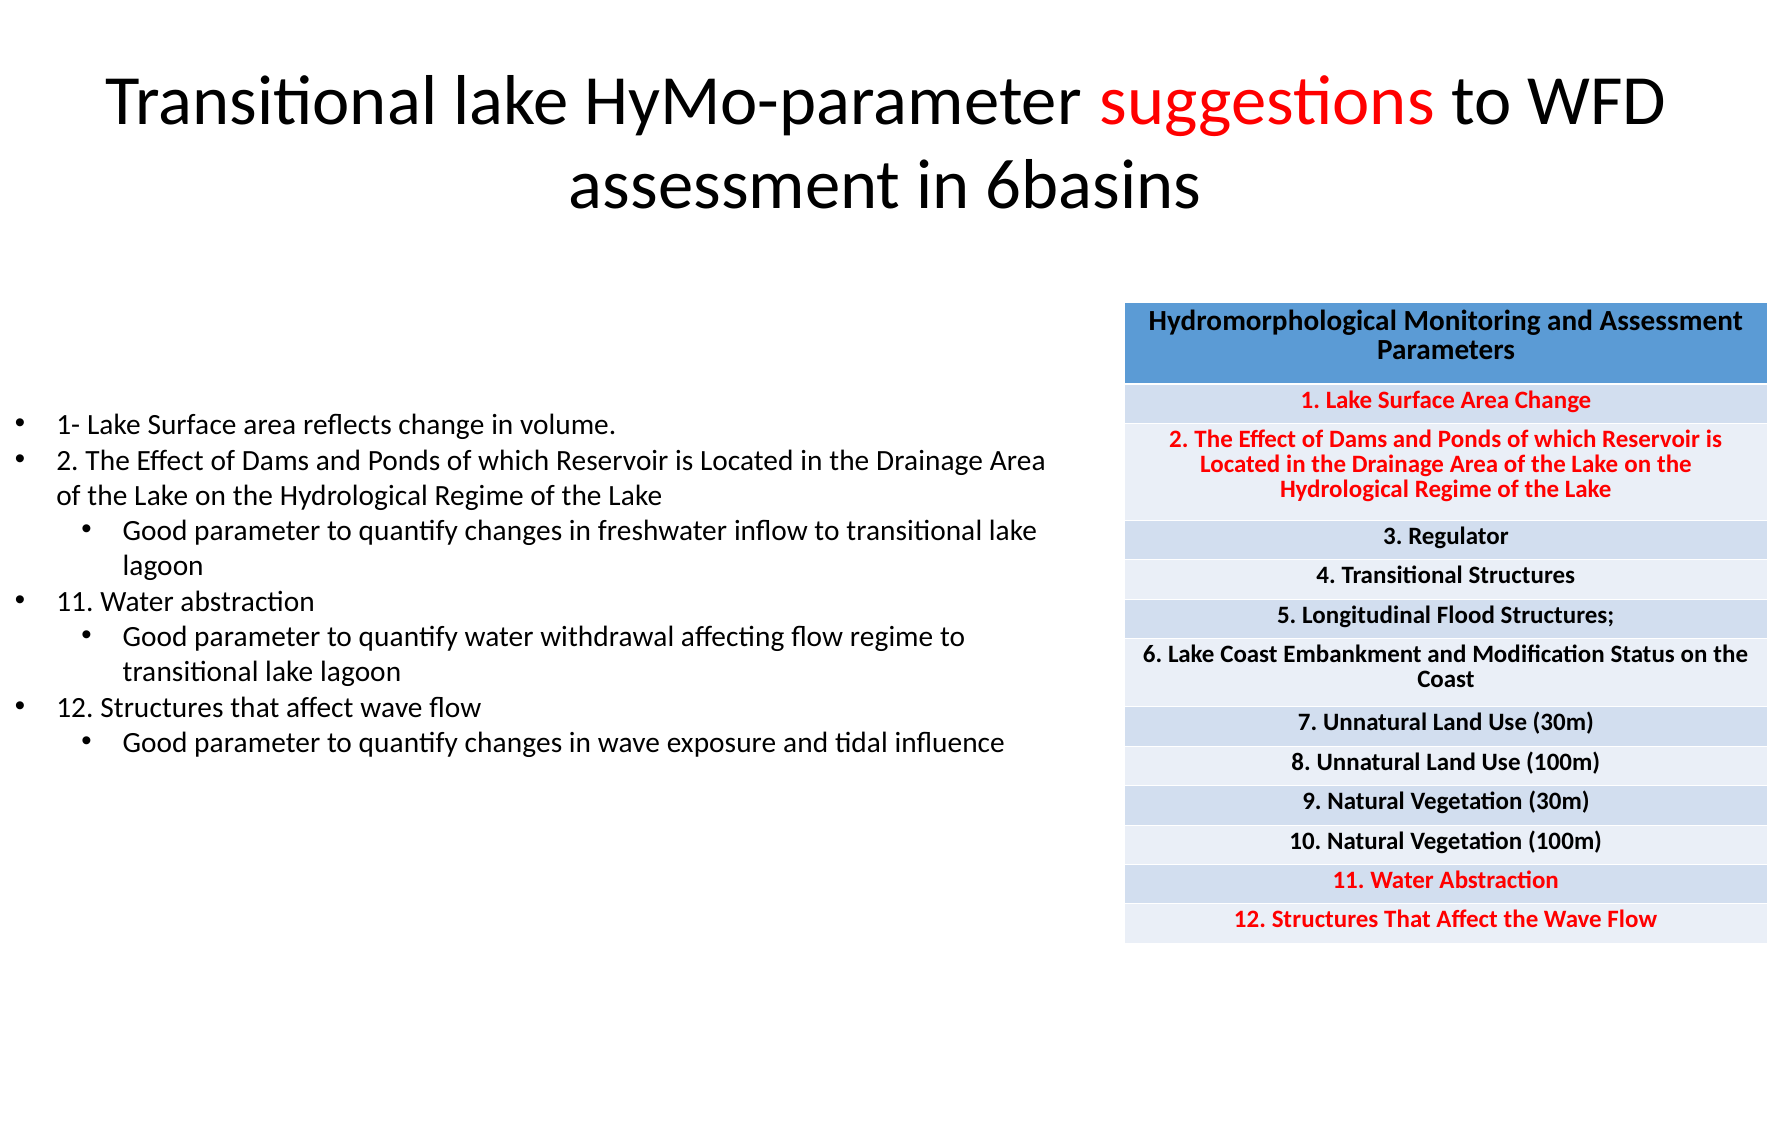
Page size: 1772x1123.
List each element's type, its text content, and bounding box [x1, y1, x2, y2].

table_cell 4. Transitional Structures​ [1125, 560, 1767, 599]
table_cell 2. The Effect of Dams and Ponds of which Reservoir is Located in the Drainage Area of the Lake on the Hydrological Regime of the Lake​ [1125, 424, 1767, 520]
title Transitional lake HyMo-parameter suggestions to WFD assessment in 6basins [88, 44, 1684, 232]
table_header Hydromorphological Monitoring and Assessment Parameters​ [1125, 303, 1767, 383]
table_cell 7. Unnatural Land Use (30m)​ [1125, 707, 1767, 746]
table_cell 6. Lake Coast Embankment and Modification Status on the Coast​ [1125, 639, 1767, 706]
table_cell 8. Unnatural Land Use (100m)​ [1125, 747, 1767, 785]
table_cell 5. Longitudinal Flood Structures;​ [1125, 600, 1767, 638]
table_cell 11. Water Abstraction​ [1125, 865, 1767, 903]
table_cell 12. Structures That Affect the Wave Flow​ [1125, 904, 1767, 943]
table_cell 9. Natural Vegetation (30m)​ [1125, 786, 1767, 825]
table_cell 10. Natural Vegetation (100m)​ [1125, 826, 1767, 864]
text_box 1- Lake Surface area reflects change in volume. 2. The Effect of Dams and Ponds of which Reservoir is Located in the Drainage Area of the Lake on the Hydrological Regime of the Lake​ Good parameter to quantify changes in freshwater inflow to transitional lake lagoon 11. Water abstraction Good parameter to quantify water withdrawal affecting flow regime to transitional lake lagoon 12. Structures that affect wave flow Good parameter to quantify changes in wave exposure and tidal influence [0, 397, 1069, 841]
table_cell 1. Lake Surface Area Change​ [1125, 385, 1767, 423]
table_cell 3. Regulator​ [1125, 521, 1767, 559]
